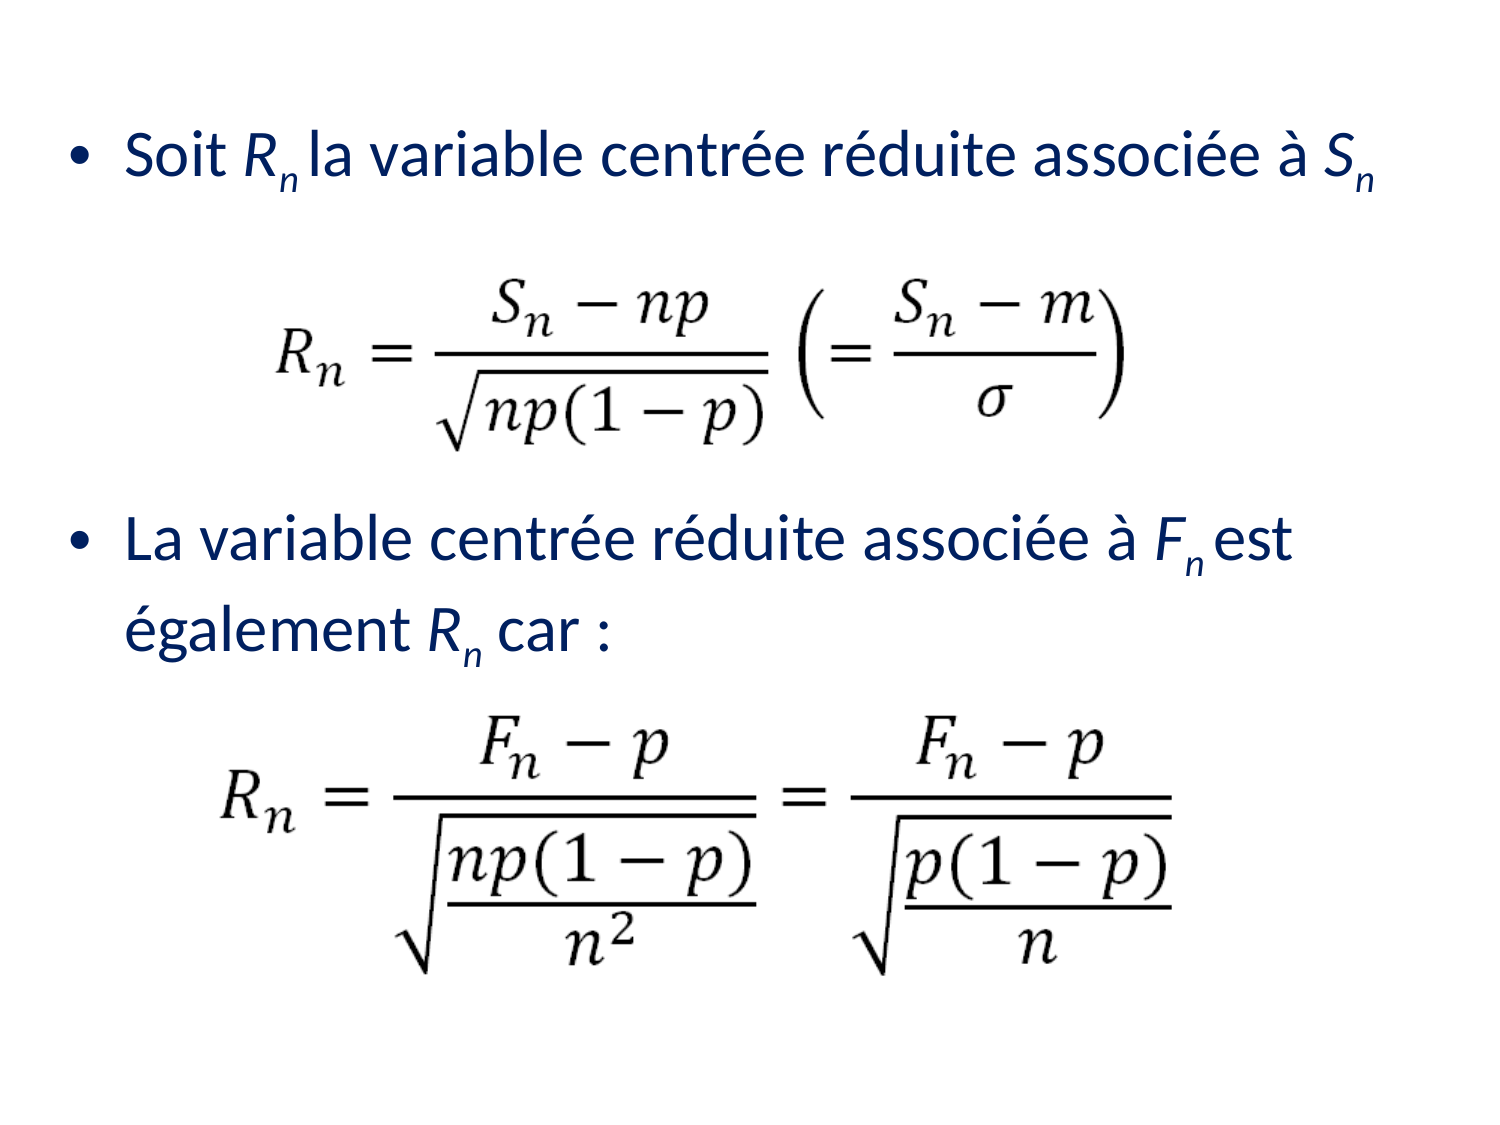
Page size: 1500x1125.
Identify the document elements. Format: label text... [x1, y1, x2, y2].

picture [194, 680, 1200, 1001]
list Soit Rn la variable centrée réduite associée à Sn La variable centrée réduite associée à Fn est également Rn car : [53, 101, 1404, 976]
picture [253, 243, 1164, 475]
